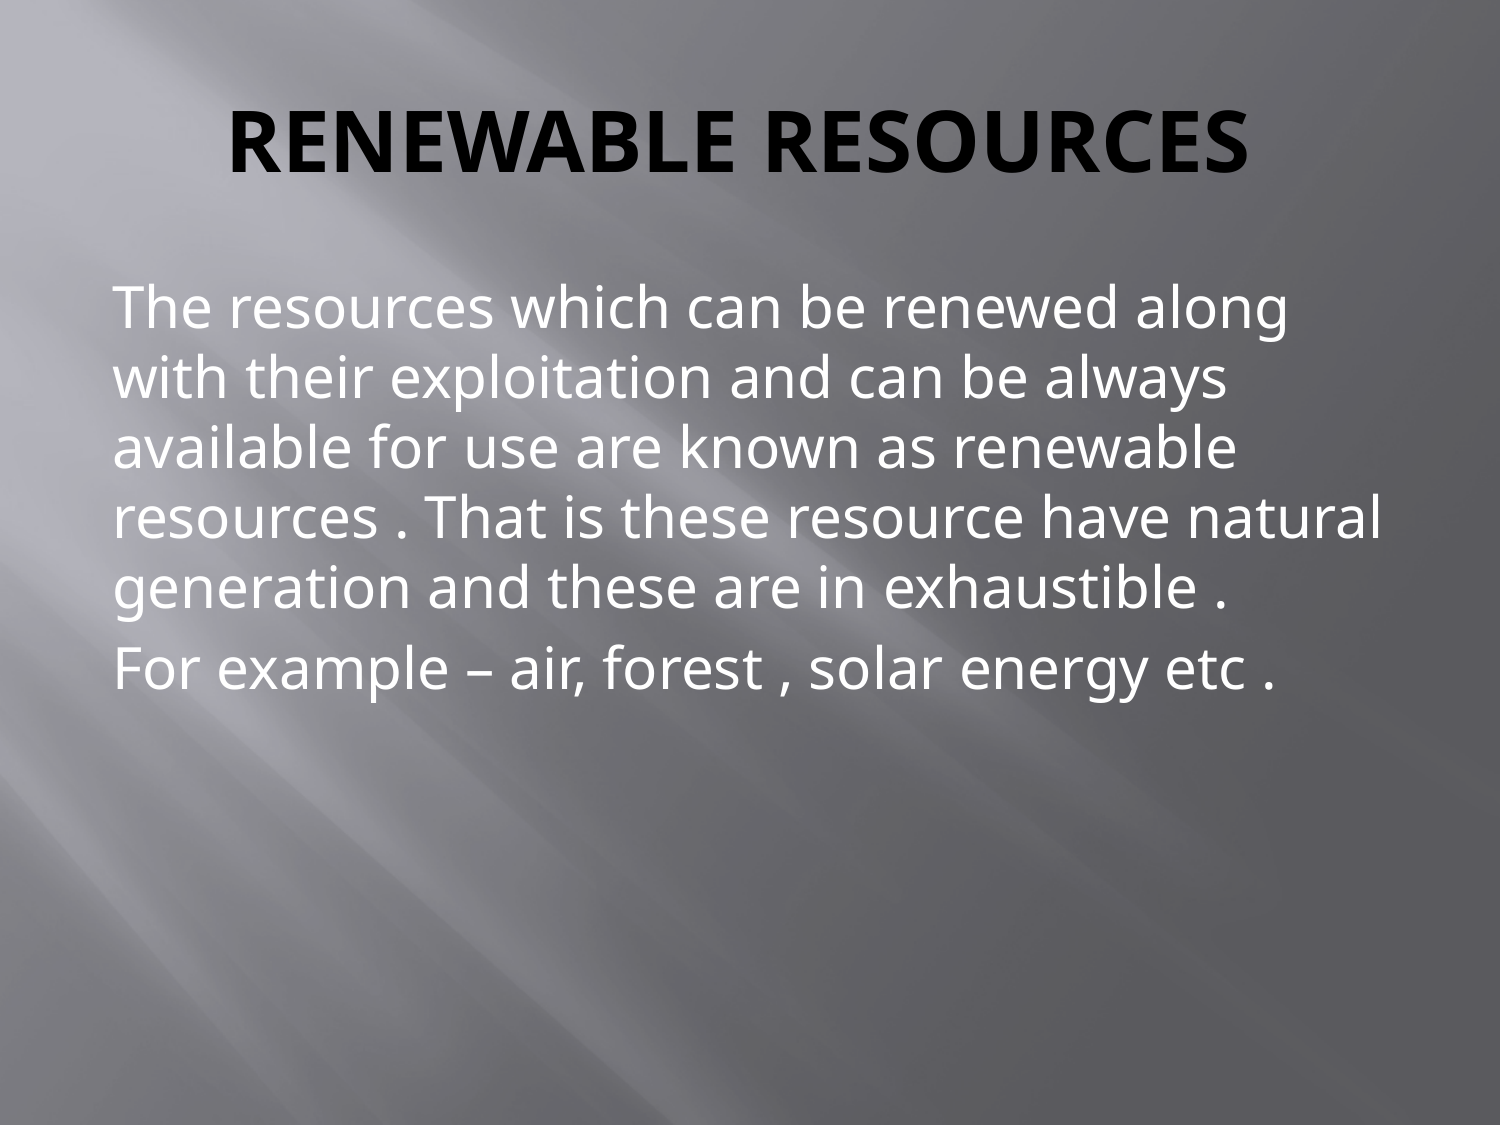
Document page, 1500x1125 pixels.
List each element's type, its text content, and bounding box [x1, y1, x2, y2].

title RENEWABLE RESOURCES [75, 45, 1425, 233]
list The resources which can be renewed along with their exploitation and can be always available for use are known as renewable resources . That is these resource have natural generation and these are in exhaustible . For example – air, forest , solar energy etc . [75, 262, 1425, 1035]
